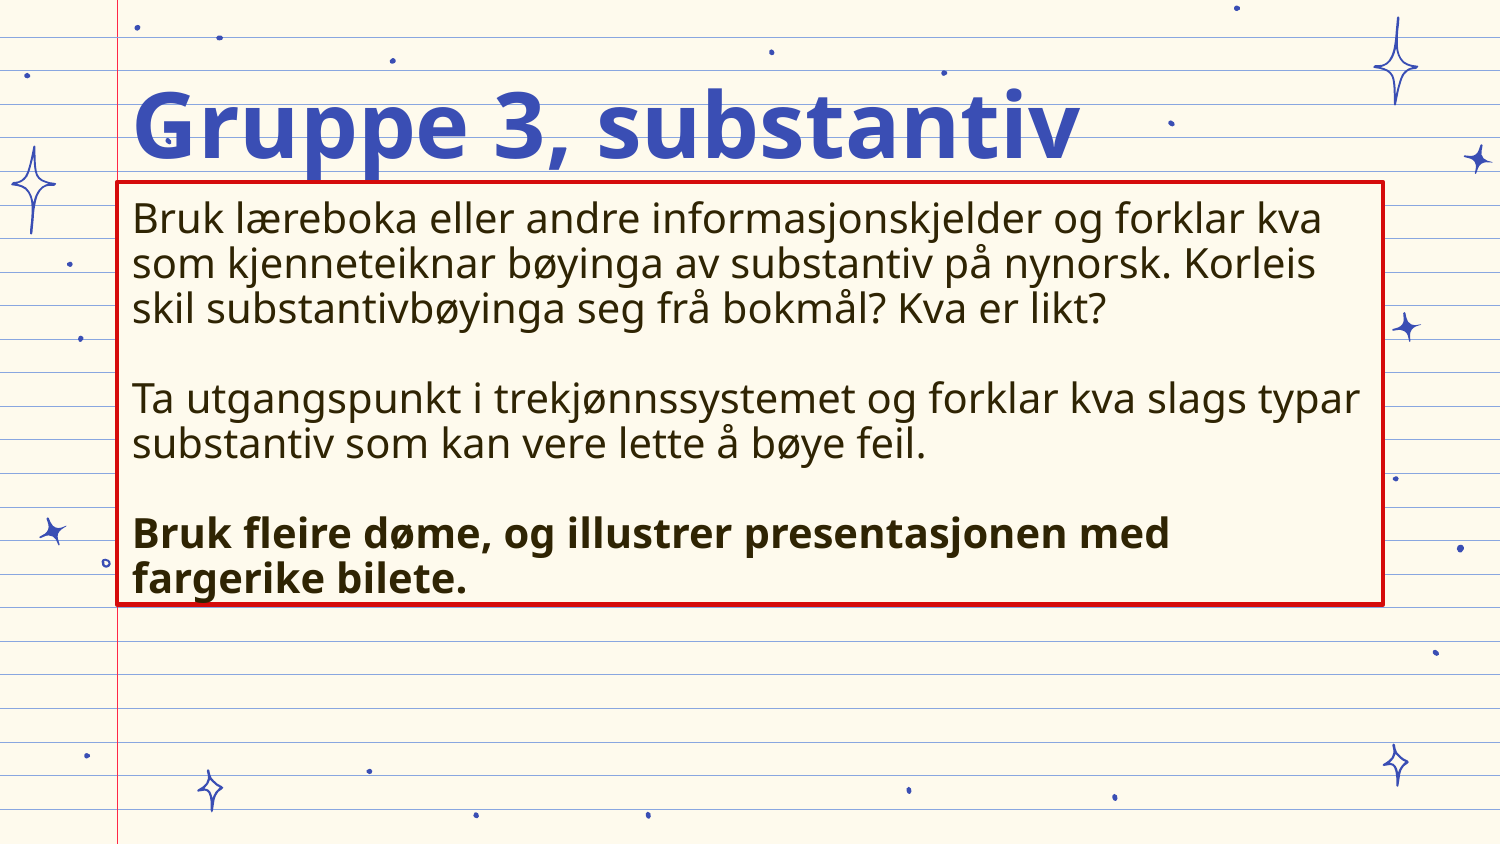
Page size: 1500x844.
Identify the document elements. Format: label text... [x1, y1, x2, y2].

subtitle Bruk læreboka eller andre informasjonskjelder og forklar kva som kjenneteiknar bøyinga av substantiv på nynorsk. Korleis skil substantivbøyinga seg frå bokmål? Kva er likt? Ta utgangspunkt i trekjønnssystemet og forklar kva slags typar substantiv som kan vere lette å bøye feil. Bruk fleire døme, og illustrer presentasjonen med fargerike bilete. [115, 180, 1385, 607]
title Gruppe 3, substantiv [116, 51, 1384, 146]
